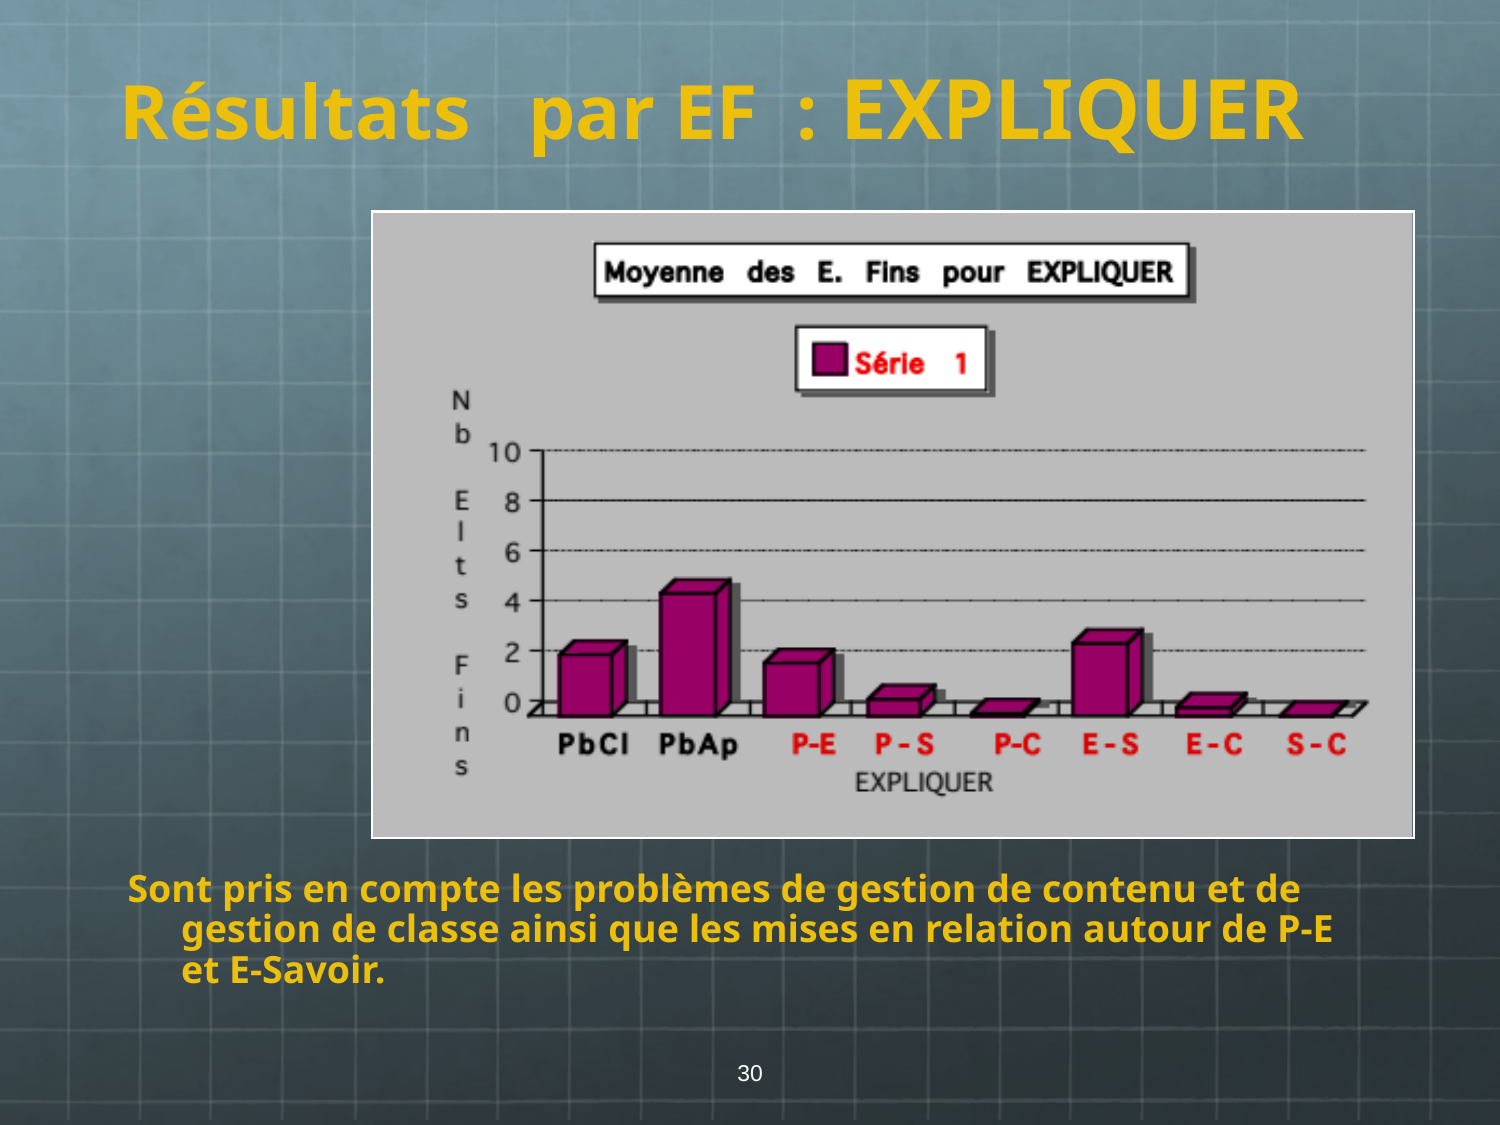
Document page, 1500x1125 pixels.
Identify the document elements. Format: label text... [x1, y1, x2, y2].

slide_number 30 [687, 1042, 813, 1103]
title Résultats par EF : EXPLIQUER [37, 37, 1388, 175]
picture [0, 0, 1500, 1125]
list Sont pris en compte les problèmes de gestion de contenu et de gestion de classe ainsi que les mises en relation autour de P-E et E-Savoir. [112, 862, 1388, 1000]
